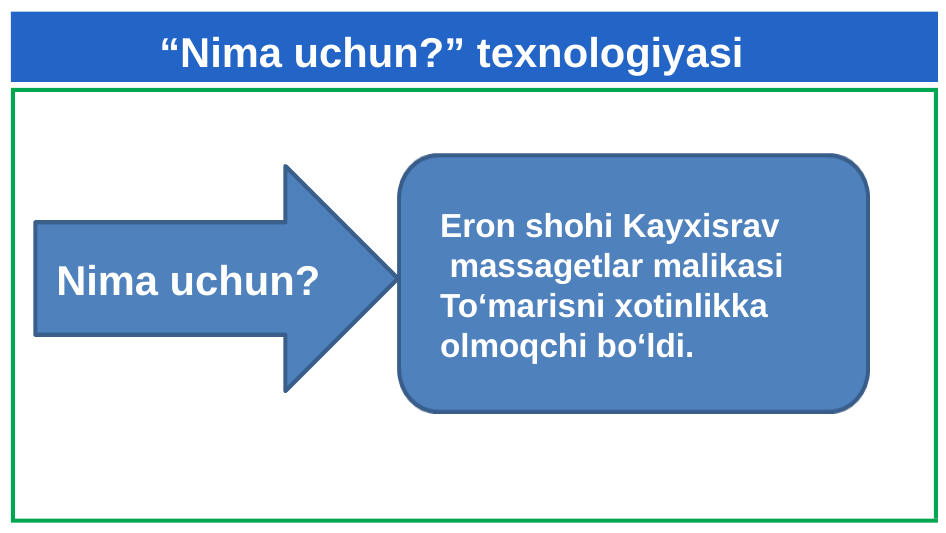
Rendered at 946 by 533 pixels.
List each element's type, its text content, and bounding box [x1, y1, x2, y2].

text_box Nima uchun? [33, 164, 392, 394]
text_box “Nima uchun?” texnologiyasi [101, 18, 802, 83]
picture [397, 153, 871, 415]
